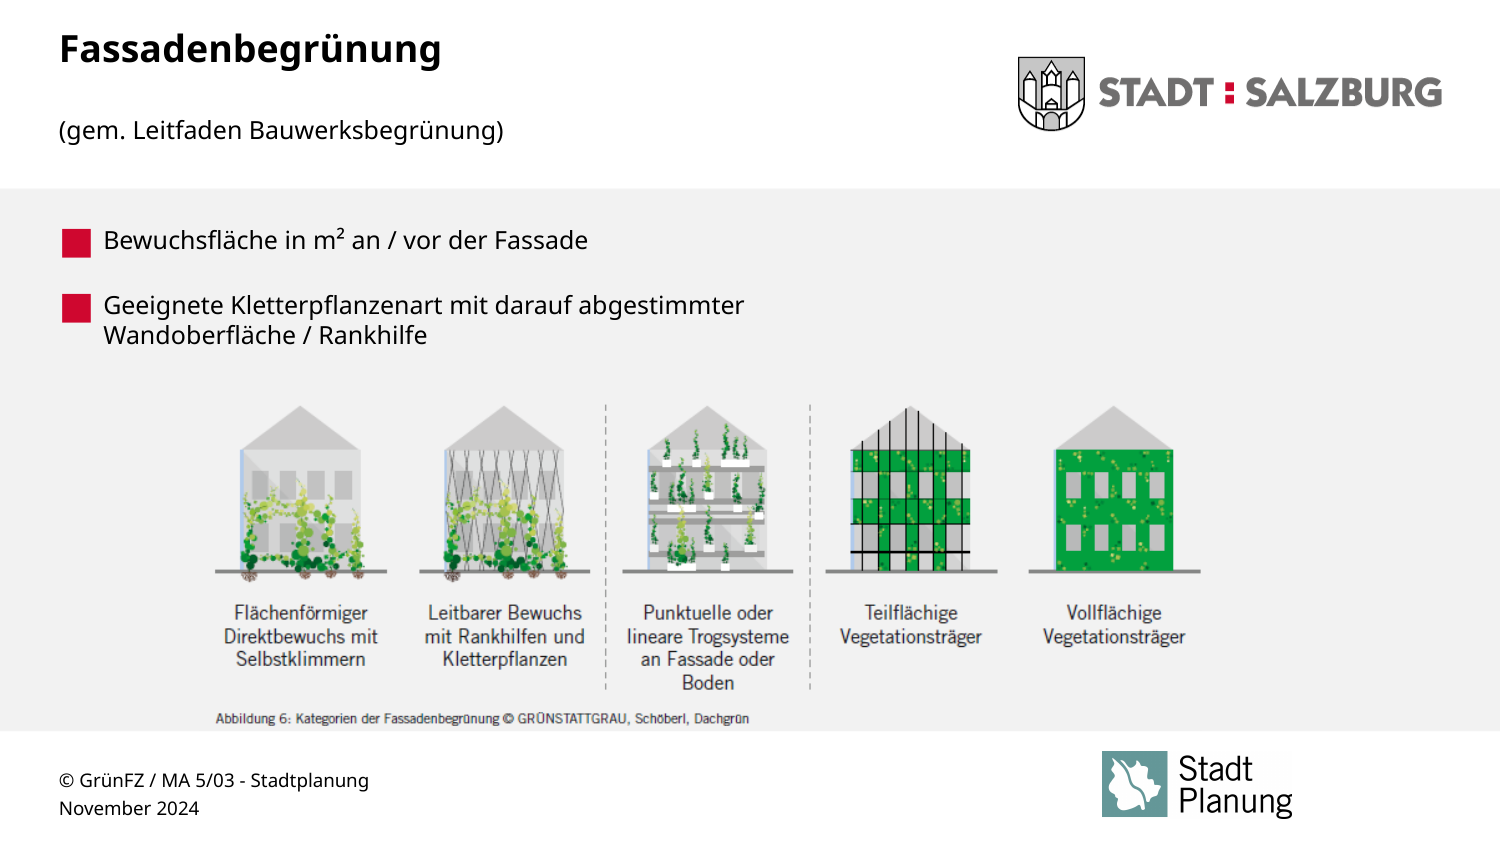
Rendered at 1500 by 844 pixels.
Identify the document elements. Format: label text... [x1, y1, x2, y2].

title Fassadenbegrünung (gem. Leitfaden Bauwerksbegrünung) [58, 24, 1004, 188]
picture [0, 0, 1500, 844]
list Bewuchsfläche in m² an / vor der Fassade Geeignete Kletterpflanzenart mit darauf abgestimmter Wandoberfläche / Rankhilfe [58, 224, 827, 740]
footer © GrünFZ / MA 5/03 - Stadtplanung [59, 761, 808, 798]
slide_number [59, 798, 808, 819]
